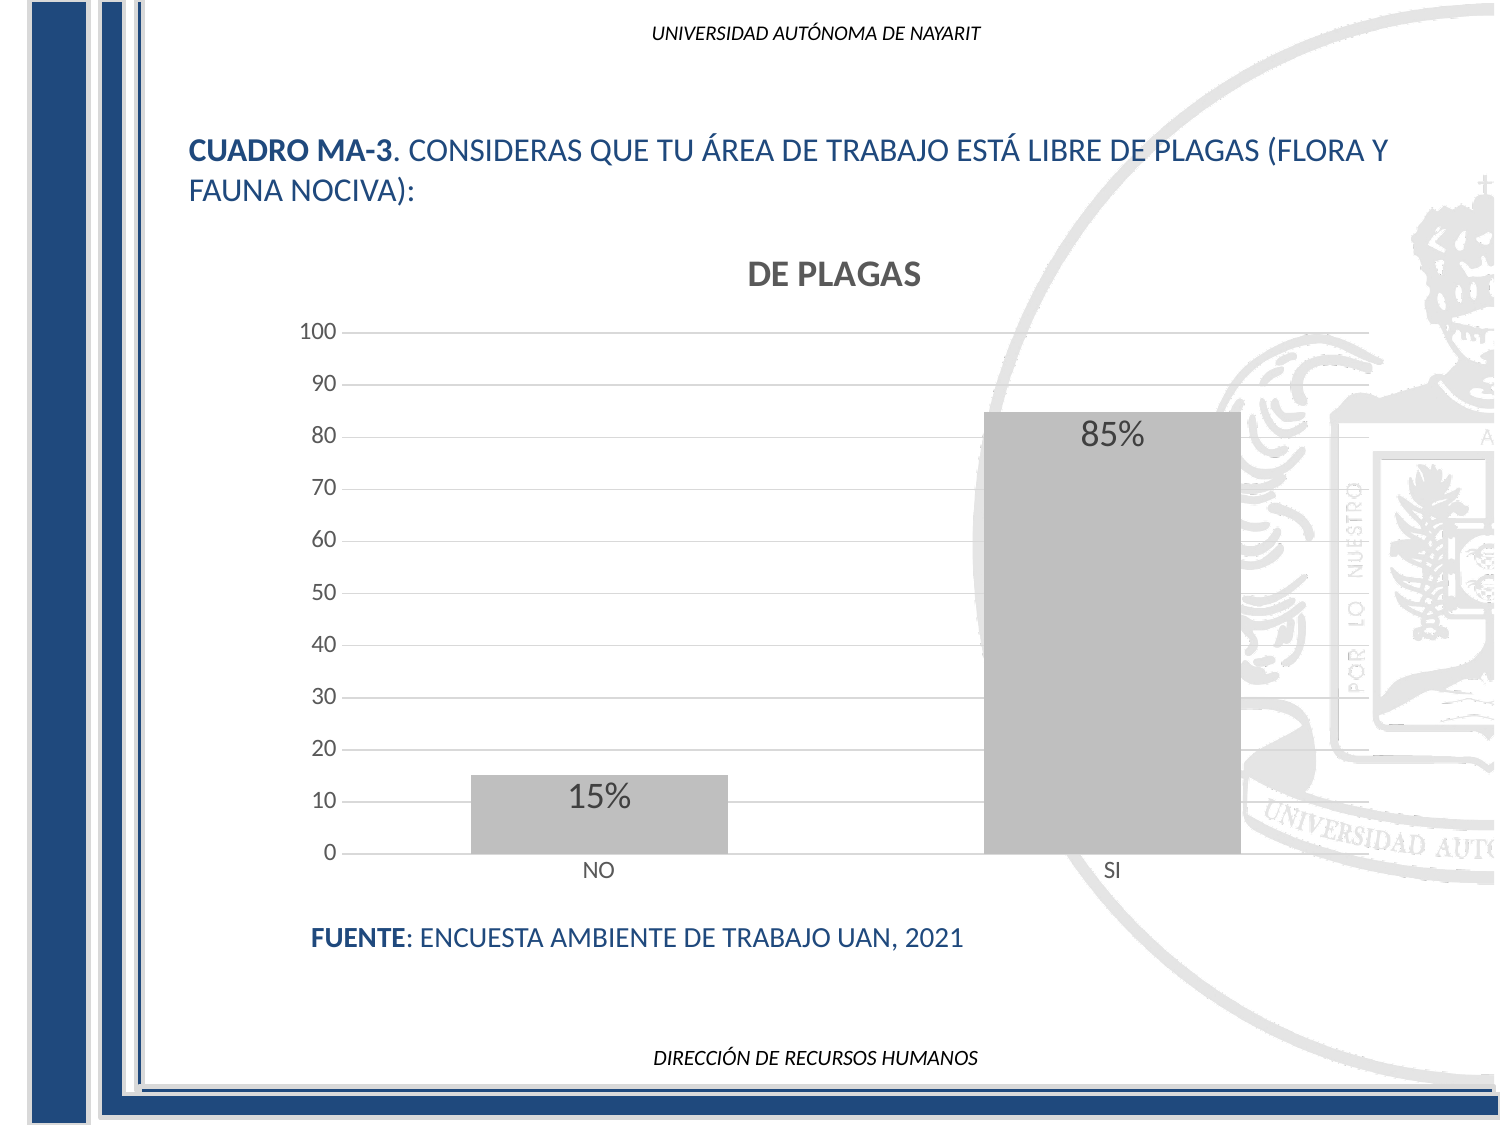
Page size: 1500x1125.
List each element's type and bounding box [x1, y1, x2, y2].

chart [276, 225, 1392, 899]
text_box [29, 0, 1500, 1125]
